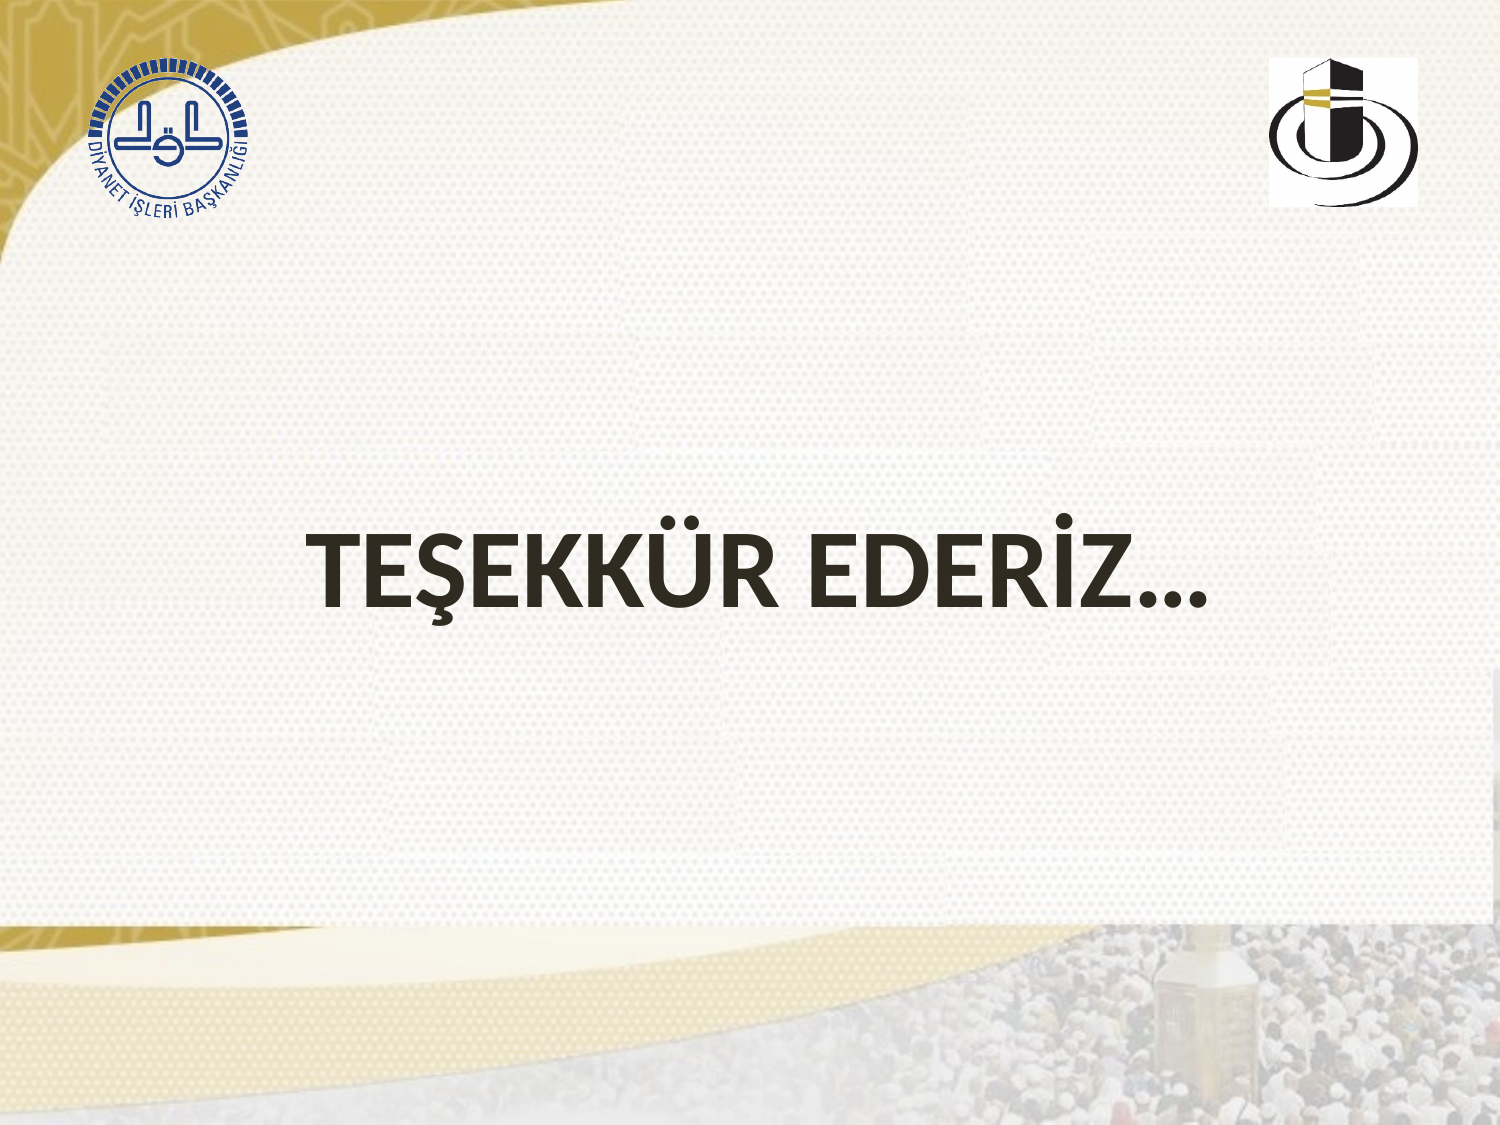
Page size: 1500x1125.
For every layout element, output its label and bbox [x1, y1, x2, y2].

list [0, 0, 1500, 1125]
picture [1269, 58, 1418, 207]
picture [88, 59, 248, 218]
